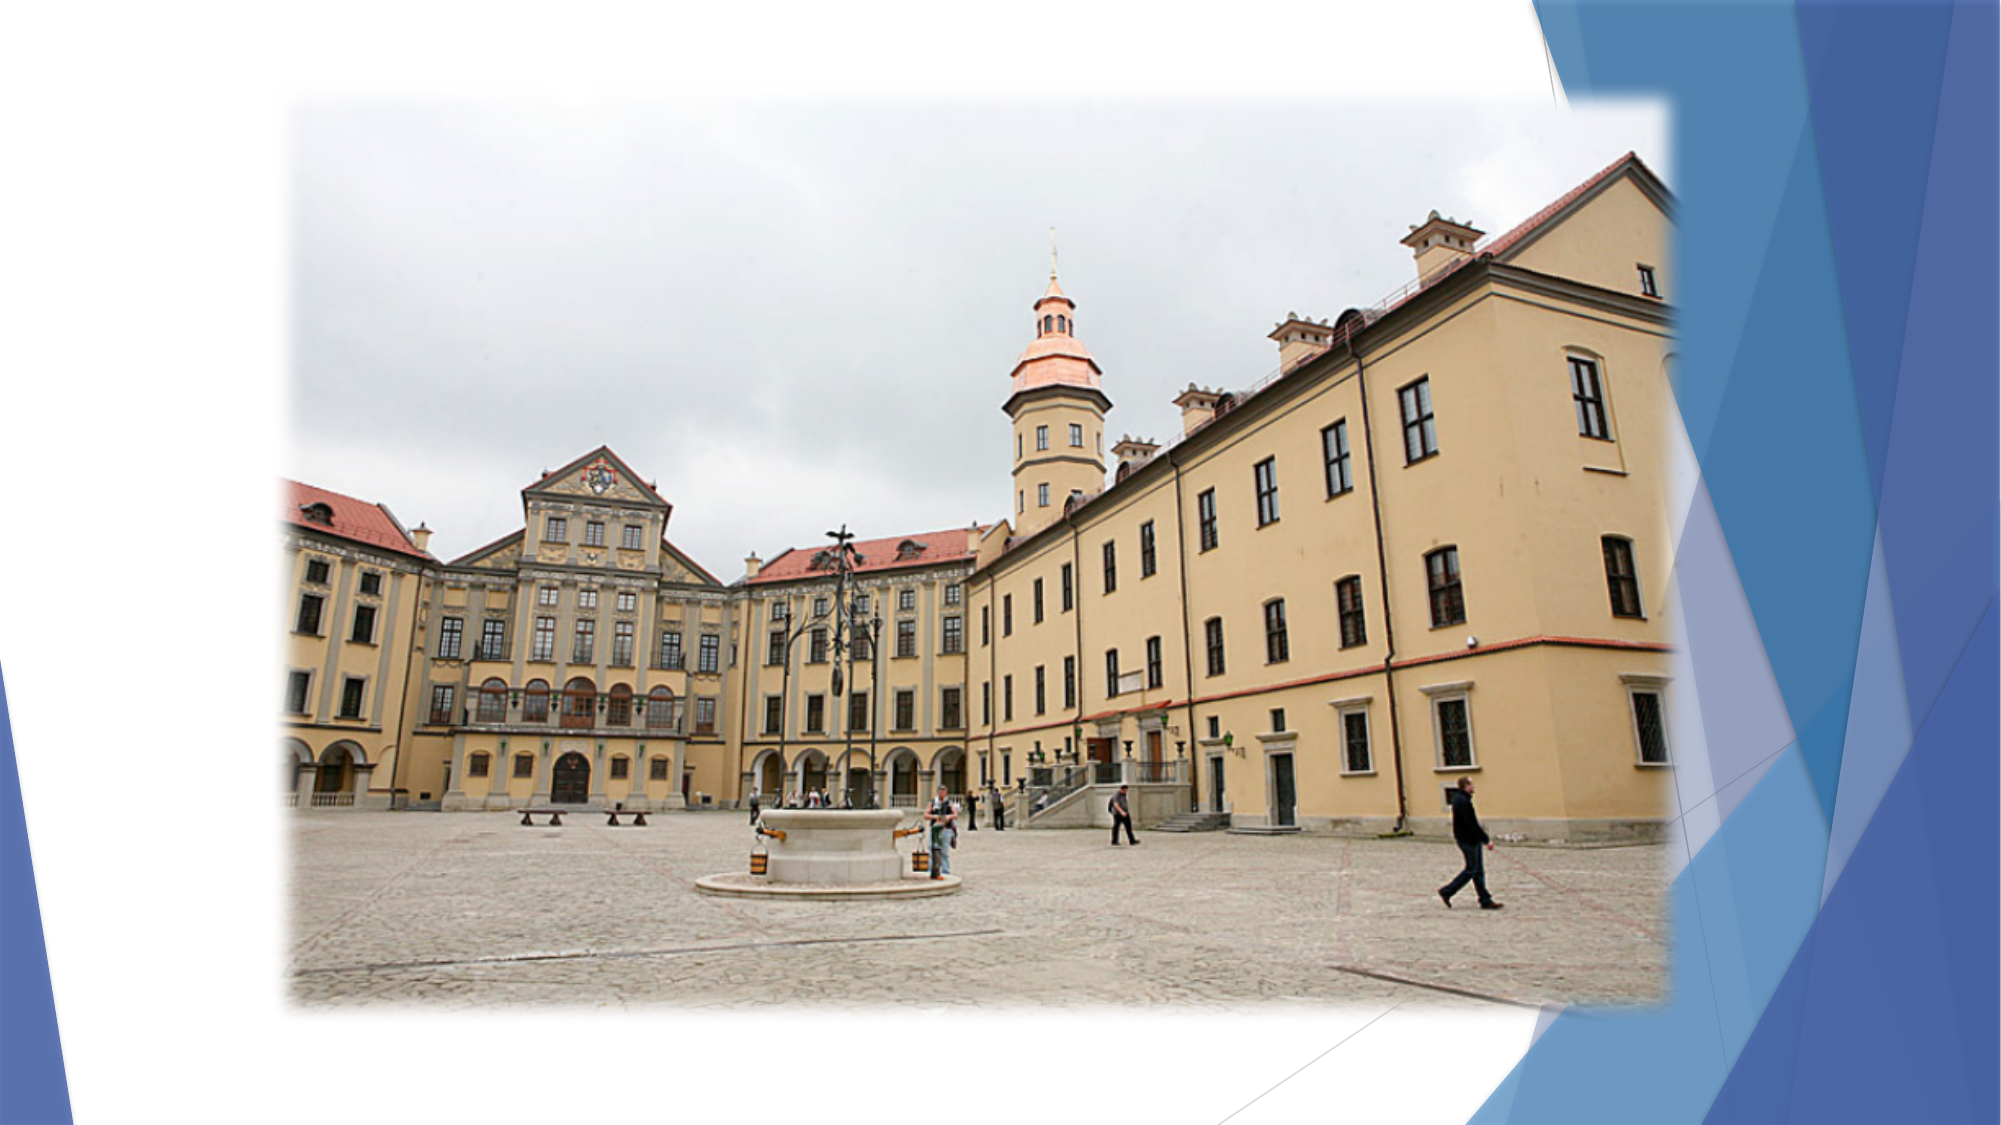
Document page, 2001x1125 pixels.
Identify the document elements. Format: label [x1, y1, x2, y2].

picture [272, 81, 1687, 1025]
